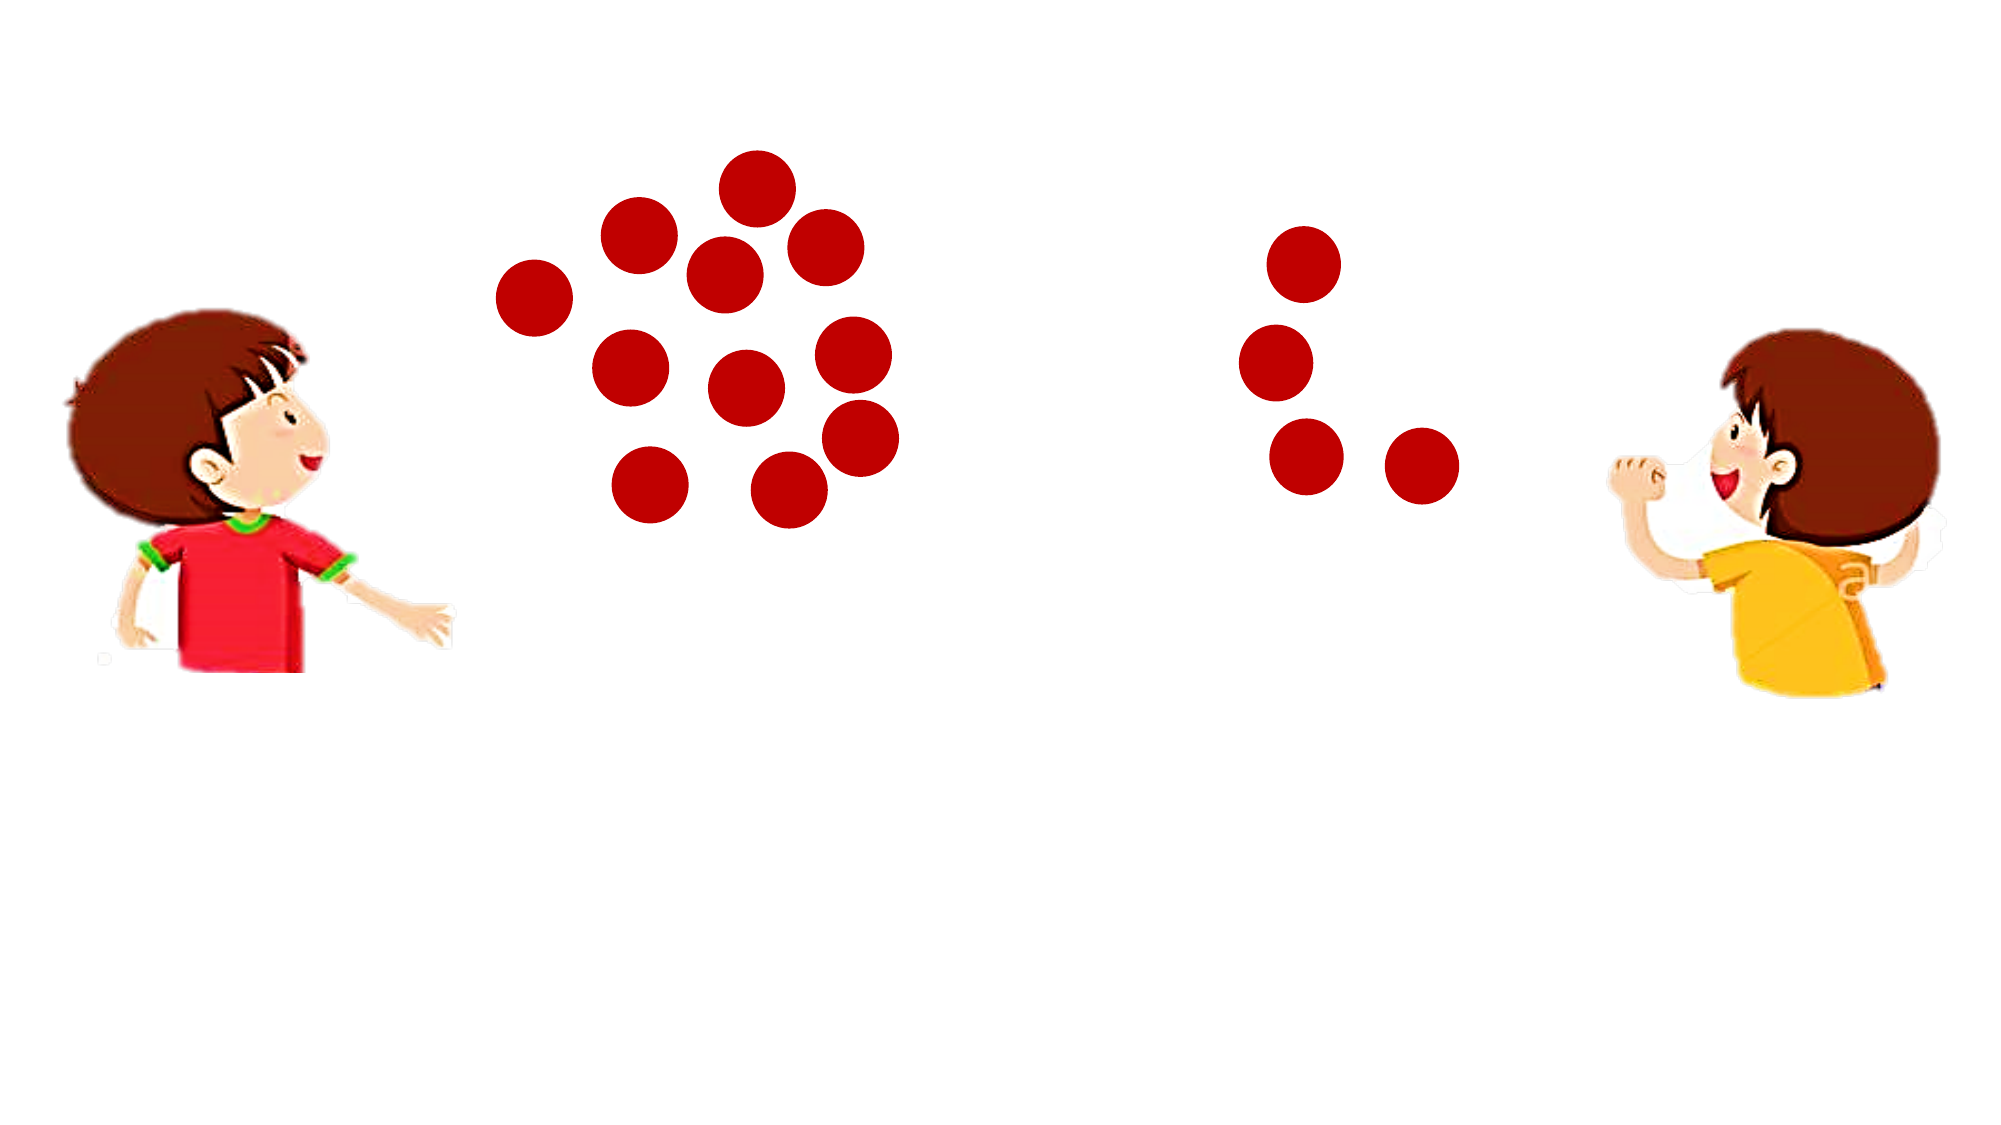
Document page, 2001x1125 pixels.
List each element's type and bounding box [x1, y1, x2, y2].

picture [43, 292, 499, 673]
text_box [718, 150, 796, 228]
text_box [814, 316, 893, 394]
text_box [787, 209, 865, 287]
text_box [496, 259, 573, 337]
text_box [1269, 418, 1344, 496]
text_box [1384, 427, 1460, 505]
text_box [1266, 226, 1341, 304]
text_box [821, 399, 900, 477]
text_box [611, 446, 689, 524]
text_box [592, 329, 670, 407]
text_box [600, 197, 678, 275]
text_box [686, 236, 764, 314]
text_box [707, 349, 786, 427]
text_box [1238, 324, 1314, 402]
picture [1578, 292, 1963, 704]
text_box [750, 451, 828, 529]
